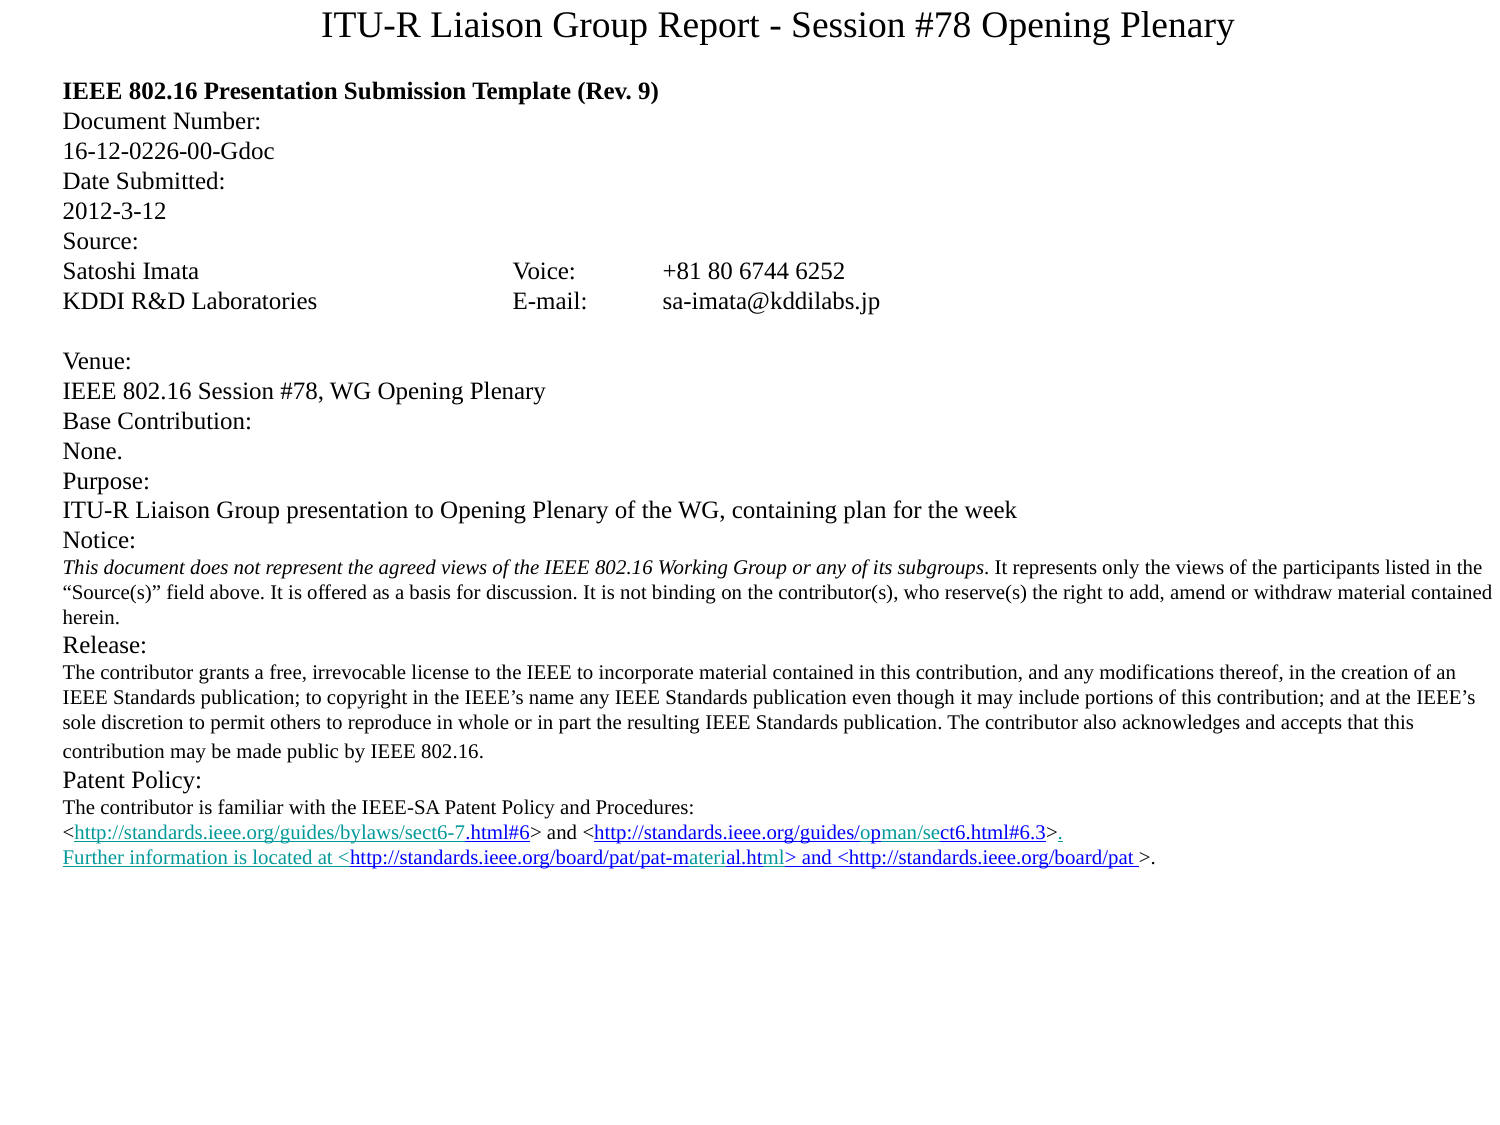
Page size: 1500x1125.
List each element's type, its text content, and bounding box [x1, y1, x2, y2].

text_box ITU-R Liaison Group Report - Session #78 Opening Plenary IEEE 802.16 Presentation Submission Template (Rev. 9) Document Number: 16-12-0226-00-Gdoc Date Submitted: 2012-3-12 Source: Satoshi Imata Voice: +81 80 6744 6252 KDDI R&D Laboratories E-mail: sa-imata@kddilabs.jp Venue: IEEE 802.16 Session #78, WG Opening Plenary Base Contribution: None. Purpose: ITU-R Liaison Group presentation to Opening Plenary of the WG, containing plan for the week Notice: This document does not represent the agreed views of the IEEE 802.16 Working Group or any of its subgroups. It represents only the views of the participants listed in the “Source(s)” field above. It is offered as a basis for discussion. It is not binding on the contributor(s), who reserve(s) the right to add, amend or withdraw material contained herein. Release: The contributor grants a free, irrevocable license to the IEEE to incorporate material contained in this contribution, and any modifications thereof, in the creation of an IEEE Standards publication; to copyright in the IEEE’s name any IEEE Standards publication even though it may include portions of this contribution; and at the IEEE’s sole discretion to permit others to reproduce in whole or in part the resulting IEEE Standards publication. The contributor also acknowledges and accepts that this contribution may be made public by IEEE 802.16. Patent Policy: The contributor is familiar with the IEEE-SA Patent Policy and Procedures: <http://standards.ieee.org/guides/bylaws/sect6-7.html#6> and <http://standards.ieee.org/guides/opman/sect6.html#6.3>. Further information is located at <http://standards.ieee.org/board/pat/pat-material.html> and <http://standards.ieee.org/board/pat >. [0, 0, 1500, 888]
